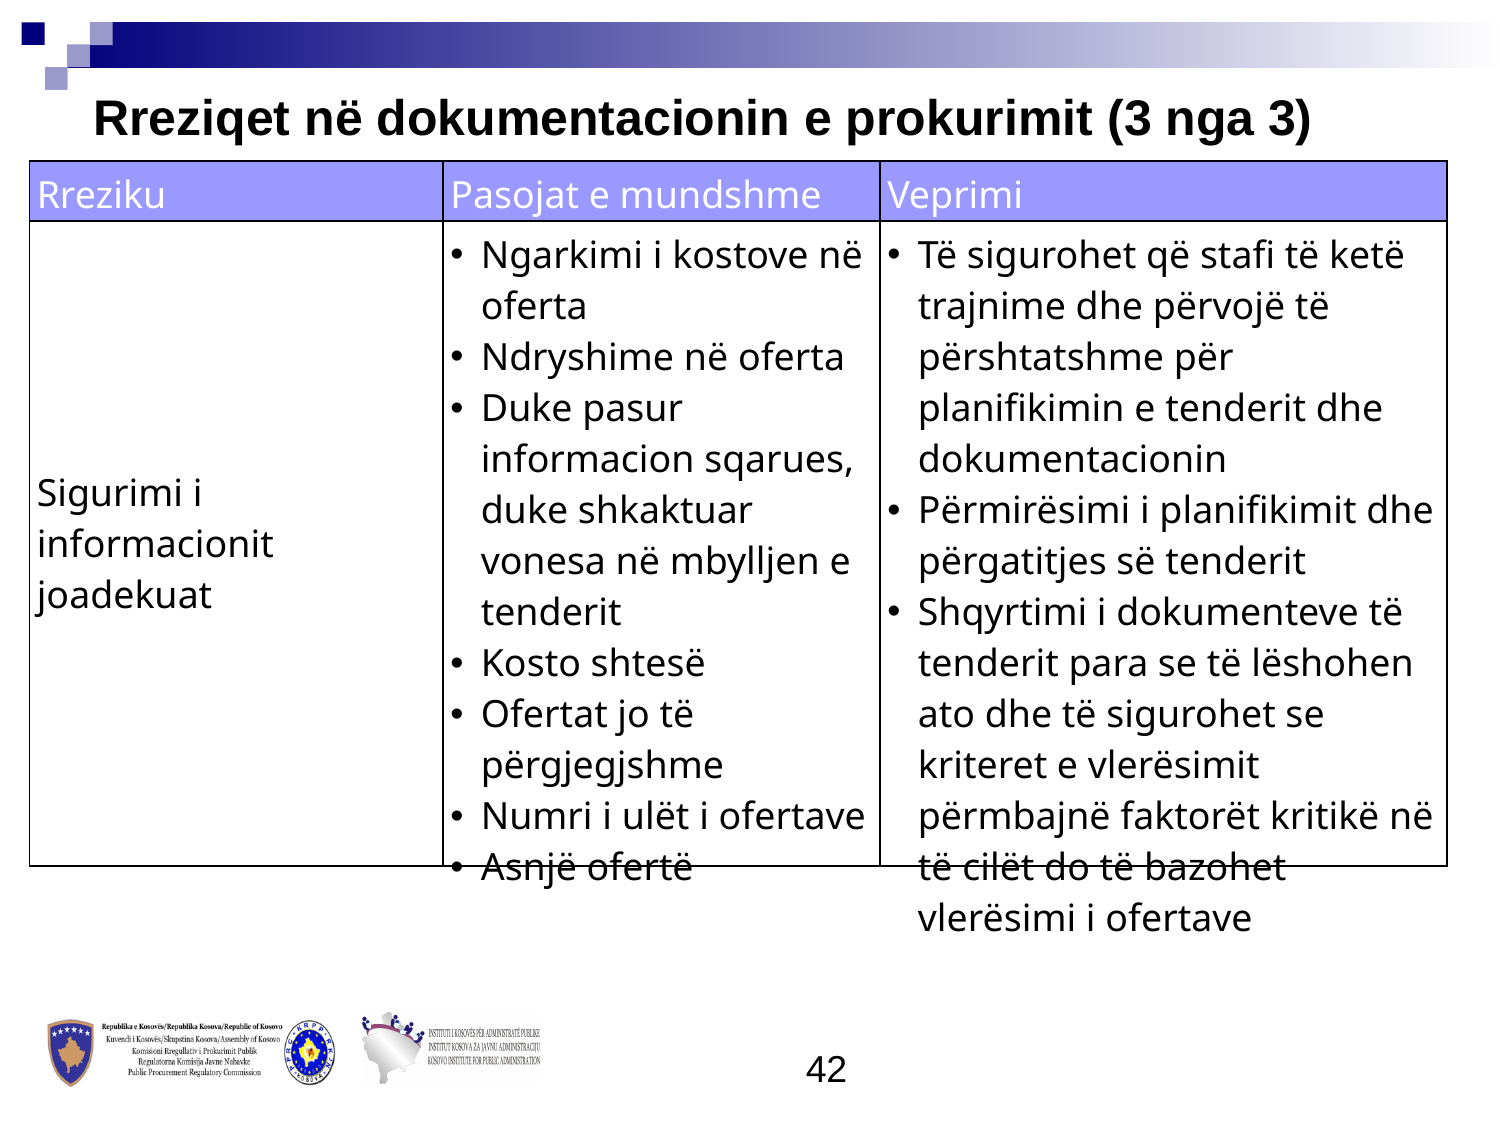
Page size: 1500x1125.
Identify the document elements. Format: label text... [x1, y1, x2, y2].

table_cell Sigurimi i informacionit joadekuat [30, 222, 442, 865]
text_box Rreziqet në dokumentacionin e prokurimit (3 nga 3) [78, 78, 1424, 153]
table_header Veprimi [881, 162, 1446, 220]
table_cell Ngarkimi i kostove në oferta Ndryshime në oferta Duke pasur informacion sqarues, duke shkaktuar vonesa në mbylljen e tenderit Kosto shtesë Ofertat jo të përgjegjshme Numri i ulët i ofertave Asnjë ofertë [444, 222, 879, 865]
table_header Pasojat e mundshme [444, 162, 879, 220]
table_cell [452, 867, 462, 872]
picture [362, 1012, 540, 1084]
table_header Rreziku [30, 162, 442, 220]
picture [37, 1012, 345, 1096]
table_cell Të sigurohet që stafi të ketë trajnime dhe përvojë të përshtatshme për planifikimin e tenderit dhe dokumentacionin Përmirësimi i planifikimit dhe përgatitjes së tenderit Shqyrtimi i dokumenteve të tenderit para se të lëshohen ato dhe të sigurohet se kriteret e vlerësimit përmbajnë faktorët kritikë në të cilët do të bazohet vlerësimi i ofertave [881, 222, 1446, 865]
